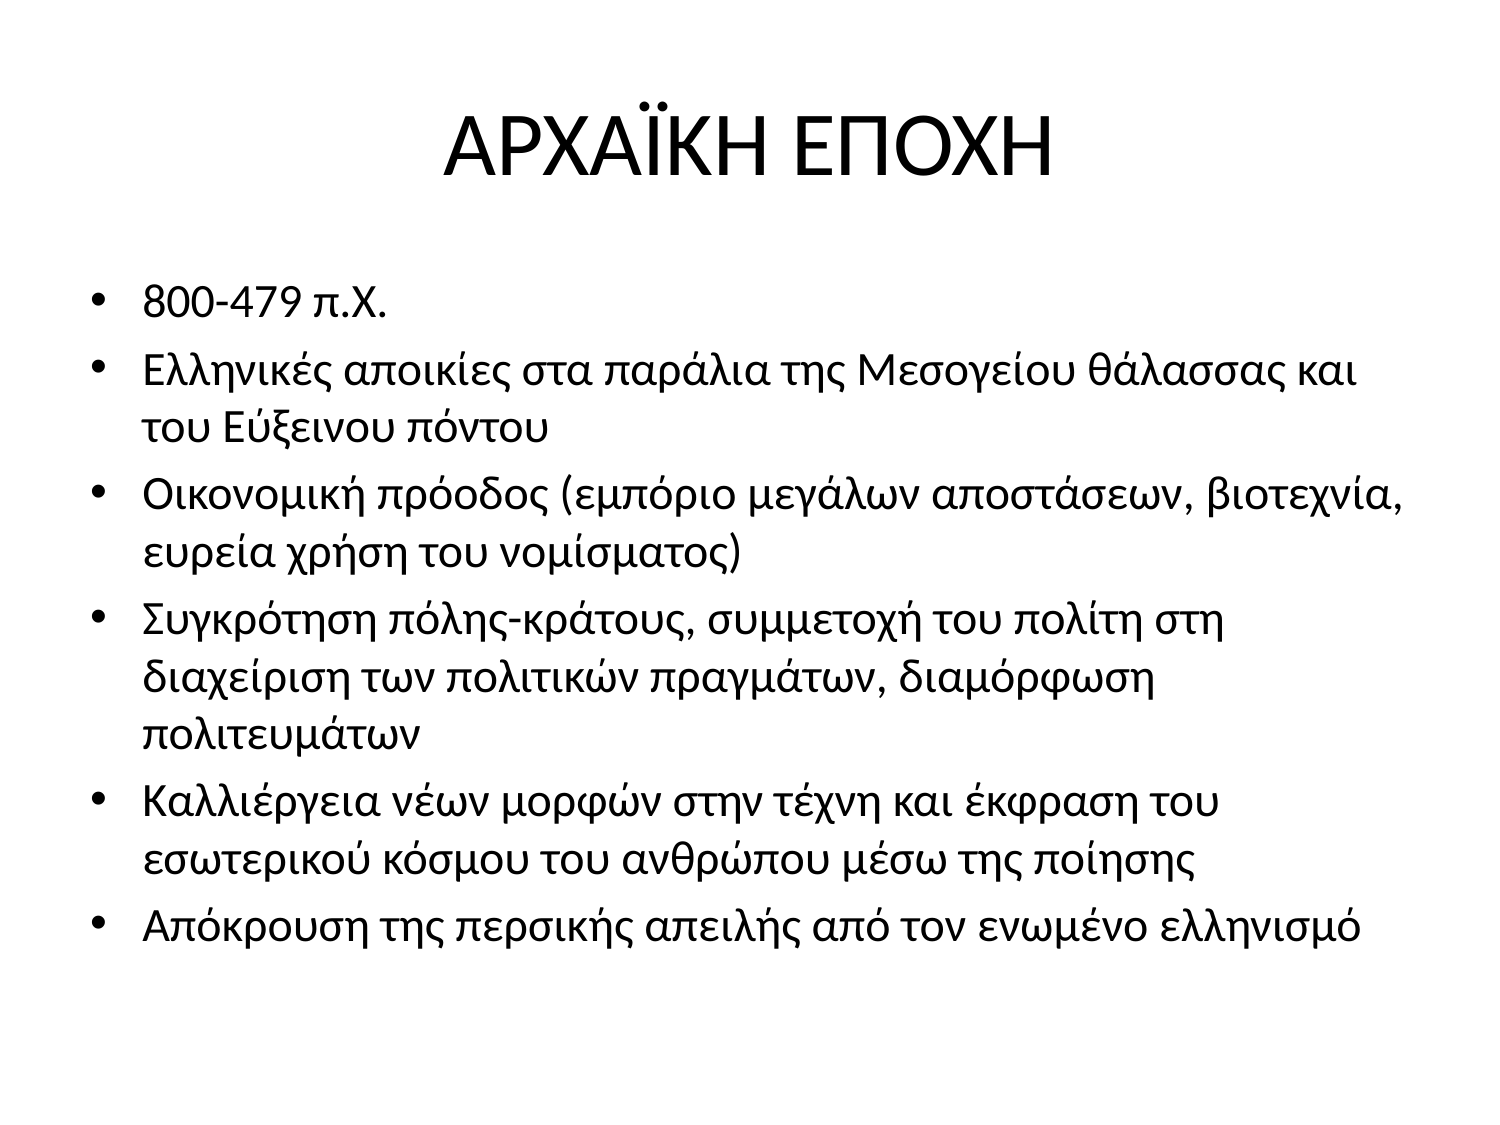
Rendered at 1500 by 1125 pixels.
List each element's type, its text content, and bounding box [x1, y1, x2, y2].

list 800-479 π.Χ. Ελληνικές αποικίες στα παράλια της Μεσογείου θάλασσας και του Εύξεινου πόντου Οικονομική πρόοδος (εμπόριο μεγάλων αποστάσεων, βιοτεχνία, ευρεία χρήση του νομίσματος) Συγκρότηση πόλης-κράτους, συμμετοχή του πολίτη στη διαχείριση των πολιτικών πραγμάτων, διαμόρφωση πολιτευμάτων Καλλιέργεια νέων μορφών στην τέχνη και έκφραση του εσωτερικού κόσμου του ανθρώπου μέσω της ποίησης Απόκρουση της περσικής απειλής από τον ενωμένο ελληνισμό [75, 262, 1425, 1005]
title ΑΡΧΑΪΚΗ ΕΠΟΧΗ [75, 45, 1425, 233]
